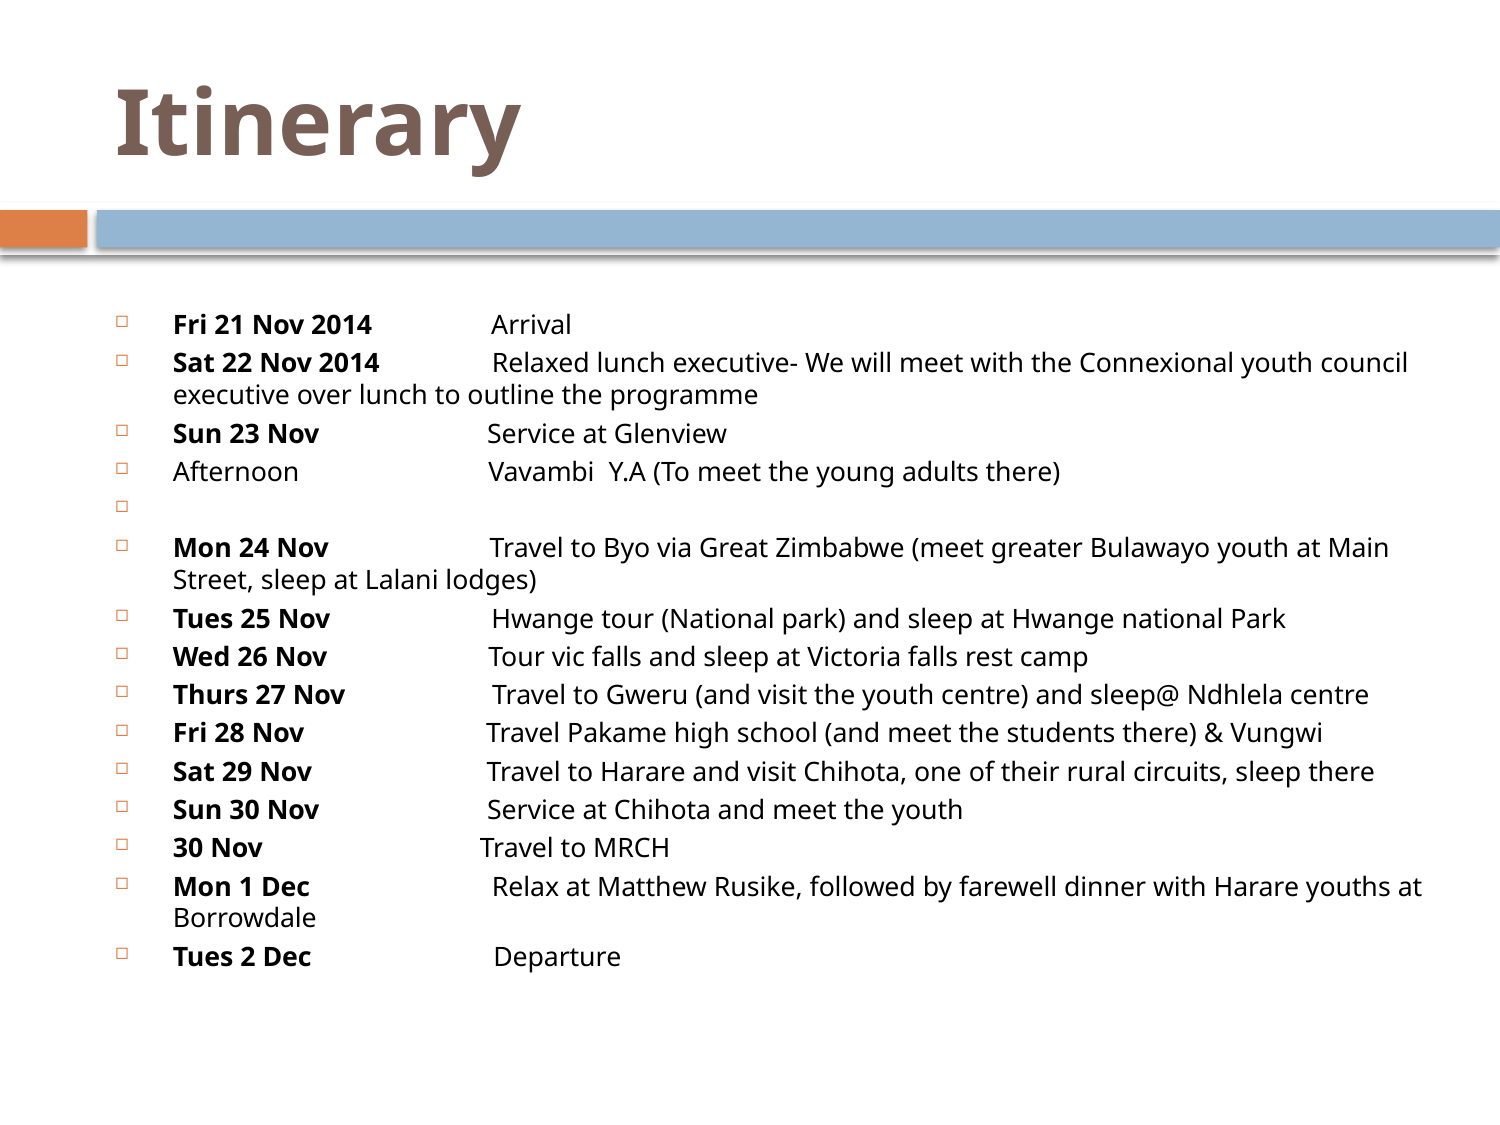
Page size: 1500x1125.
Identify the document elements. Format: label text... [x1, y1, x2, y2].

list Fri 21 Nov 2014 Arrival Sat 22 Nov 2014 Relaxed lunch executive- We will meet with the Connexional youth council executive over lunch to outline the programme Sun 23 Nov Service at Glenview Afternoon Vavambi Y.A (To meet the young adults there) Mon 24 Nov Travel to Byo via Great Zimbabwe (meet greater Bulawayo youth at Main Street, sleep at Lalani lodges) Tues 25 Nov Hwange tour (National park) and sleep at Hwange national Park Wed 26 Nov Tour vic falls and sleep at Victoria falls rest camp Thurs 27 Nov Travel to Gweru (and visit the youth centre) and sleep@ Ndhlela centre Fri 28 Nov Travel Pakame high school (and meet the students there) & Vungwi Sat 29 Nov Travel to Harare and visit Chihota, one of their rural circuits, sleep there Sun 30 Nov Service at Chihota and meet the youth 30 Nov Travel to MRCH Mon 1 Dec Relax at Matthew Rusike, followed by farewell dinner with Harare youths at Borrowdale Tues 2 Dec Departure [100, 262, 1438, 1000]
title Itinerary [100, 37, 1438, 200]
